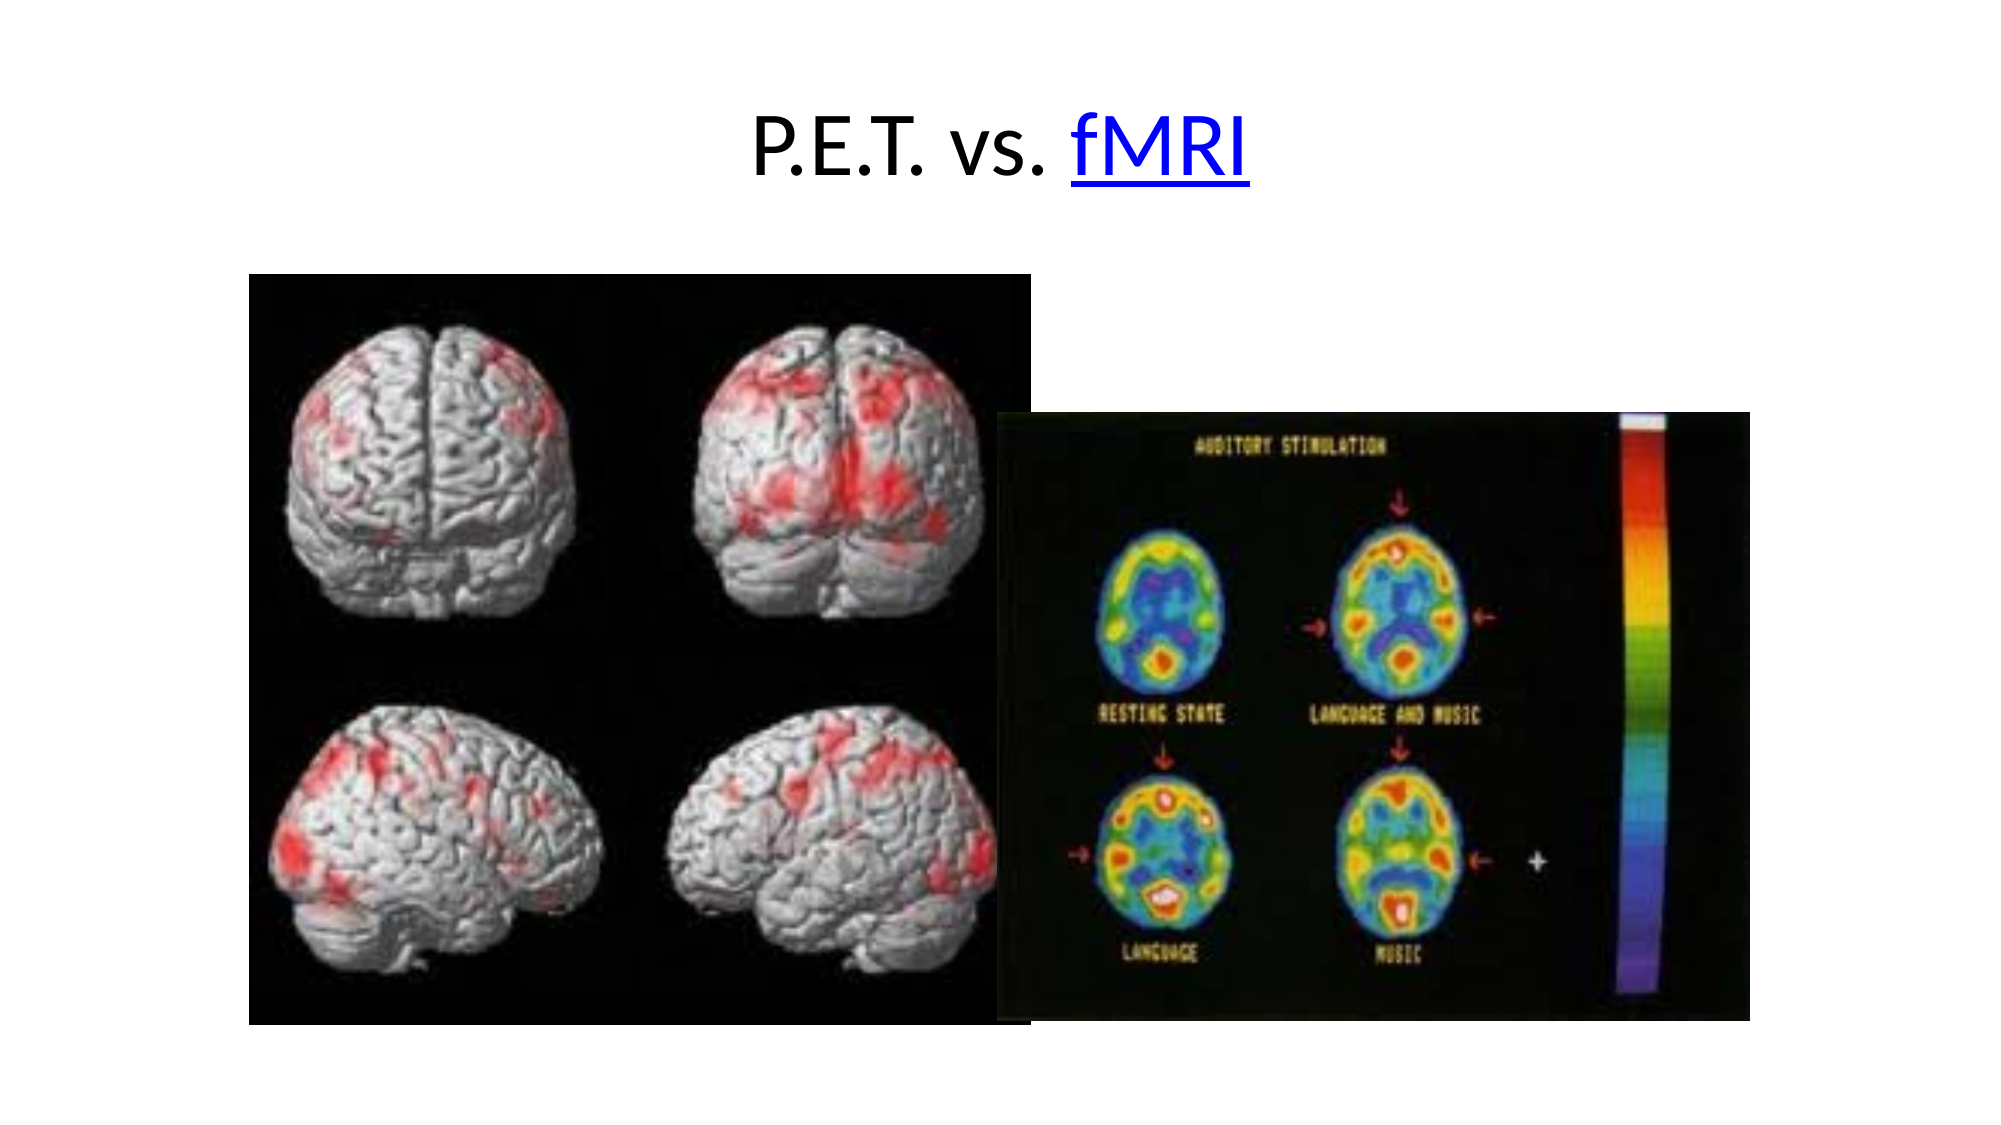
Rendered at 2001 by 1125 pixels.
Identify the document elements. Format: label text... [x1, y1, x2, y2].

picture [249, 274, 1751, 1026]
title P.E.T. vs. fMRI [99, 45, 1900, 233]
